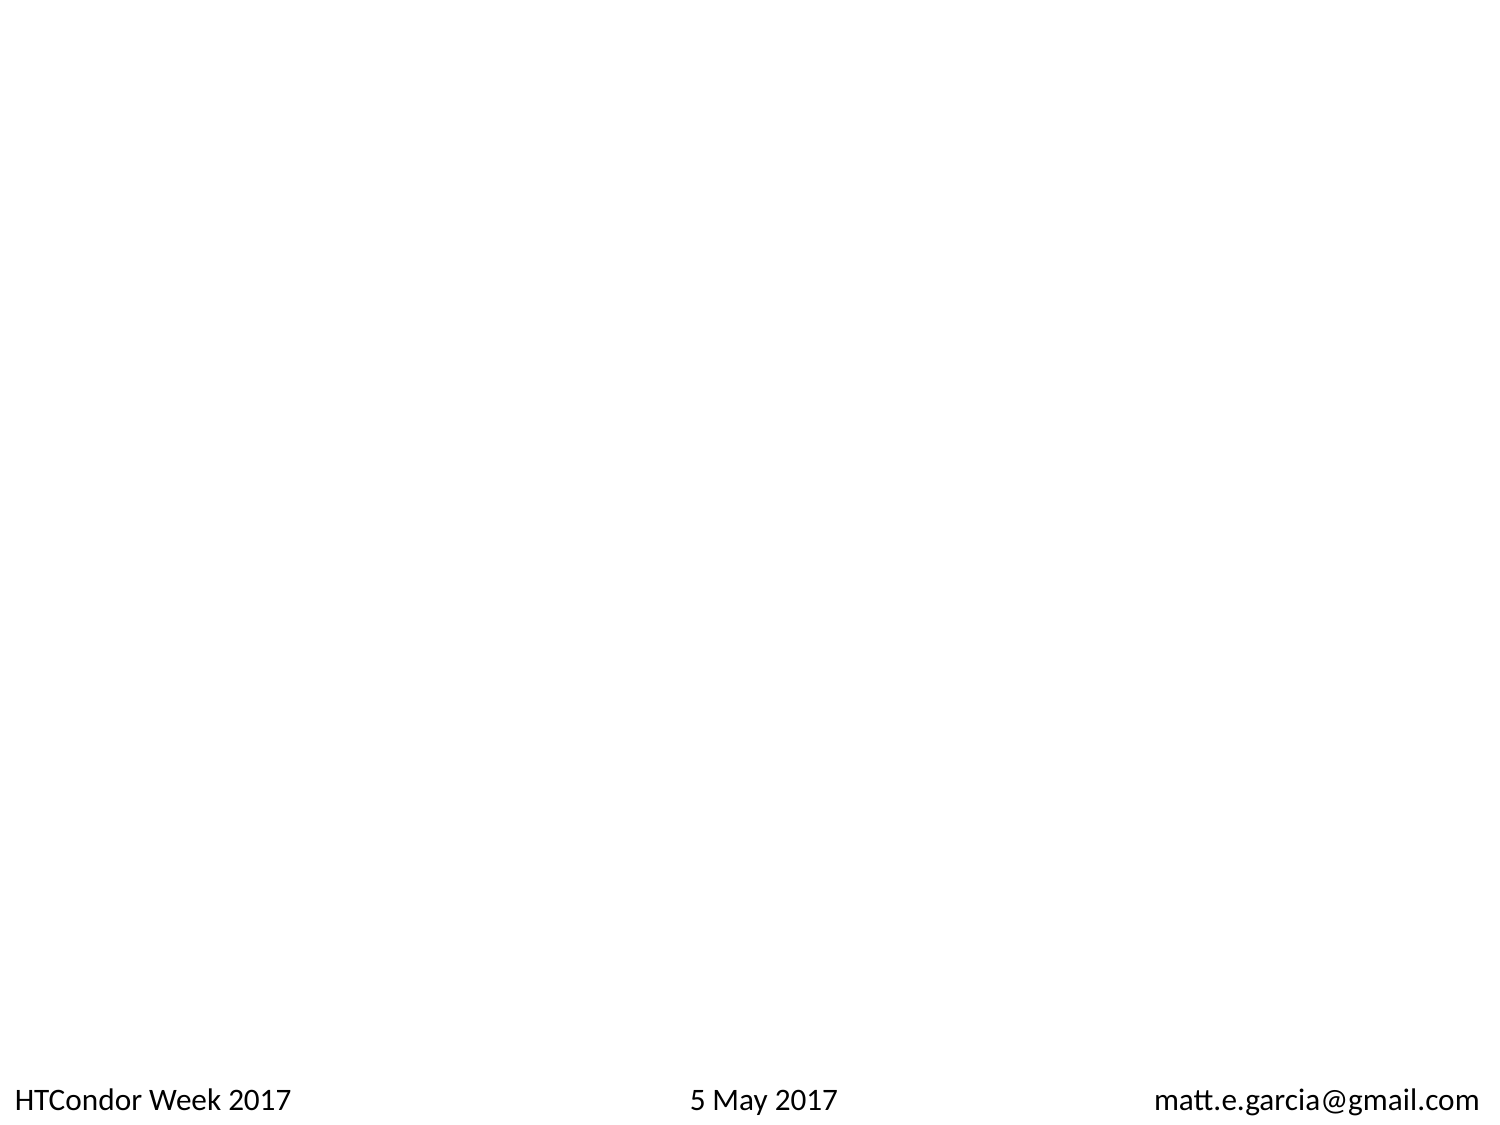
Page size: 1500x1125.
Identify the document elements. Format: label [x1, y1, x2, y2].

text_box [0, 1071, 1500, 1125]
